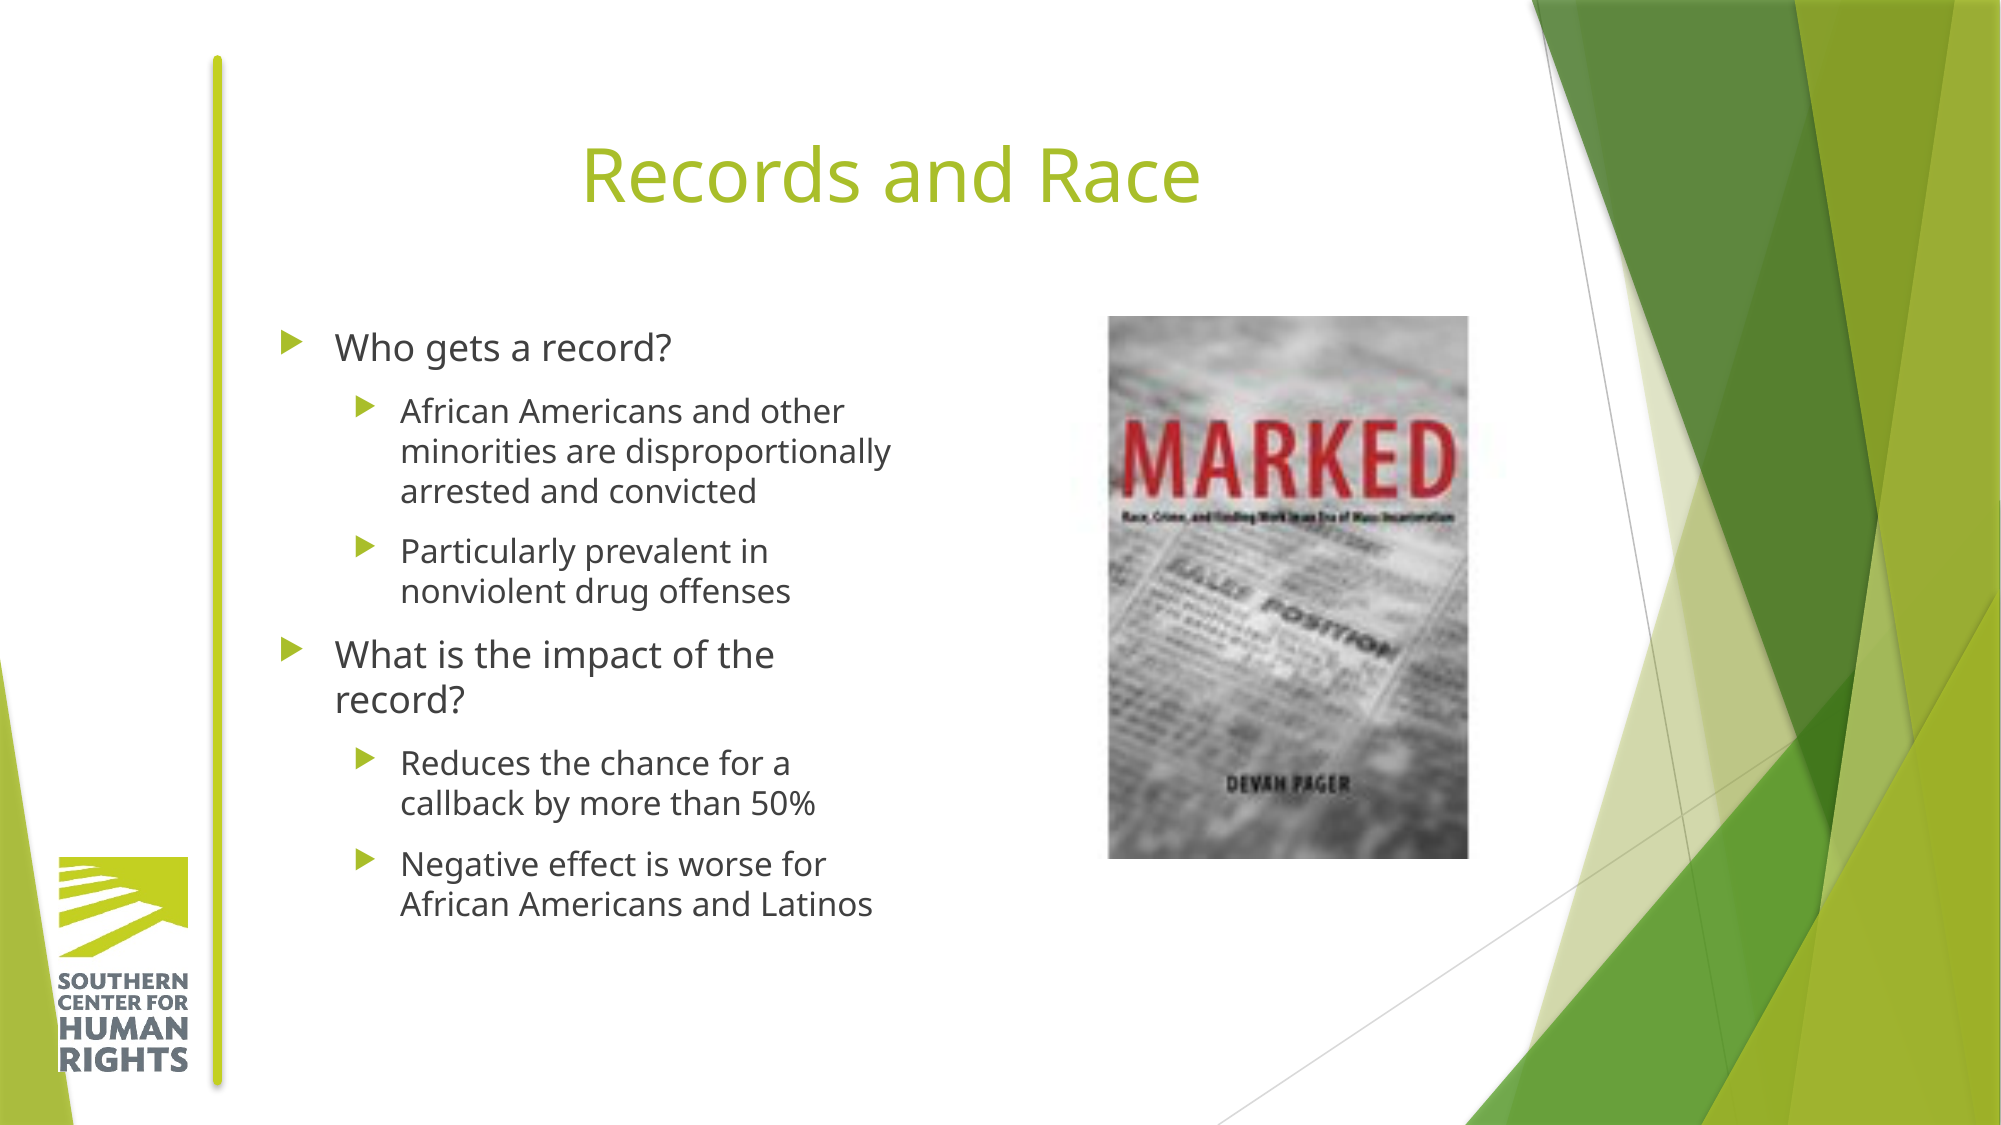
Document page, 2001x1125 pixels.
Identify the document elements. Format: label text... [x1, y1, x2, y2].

picture [58, 857, 188, 1072]
picture [1017, 316, 1561, 860]
list Who gets a record? African Americans and other minorities are disproportionally arrested and convicted Particularly prevalent in nonviolent drug offenses What is the impact of the record? Reduces the chance for a callback by more than 50% Negative effect is worse for African Americans and Latinos [263, 316, 920, 974]
title Records and Race [187, 119, 1598, 337]
